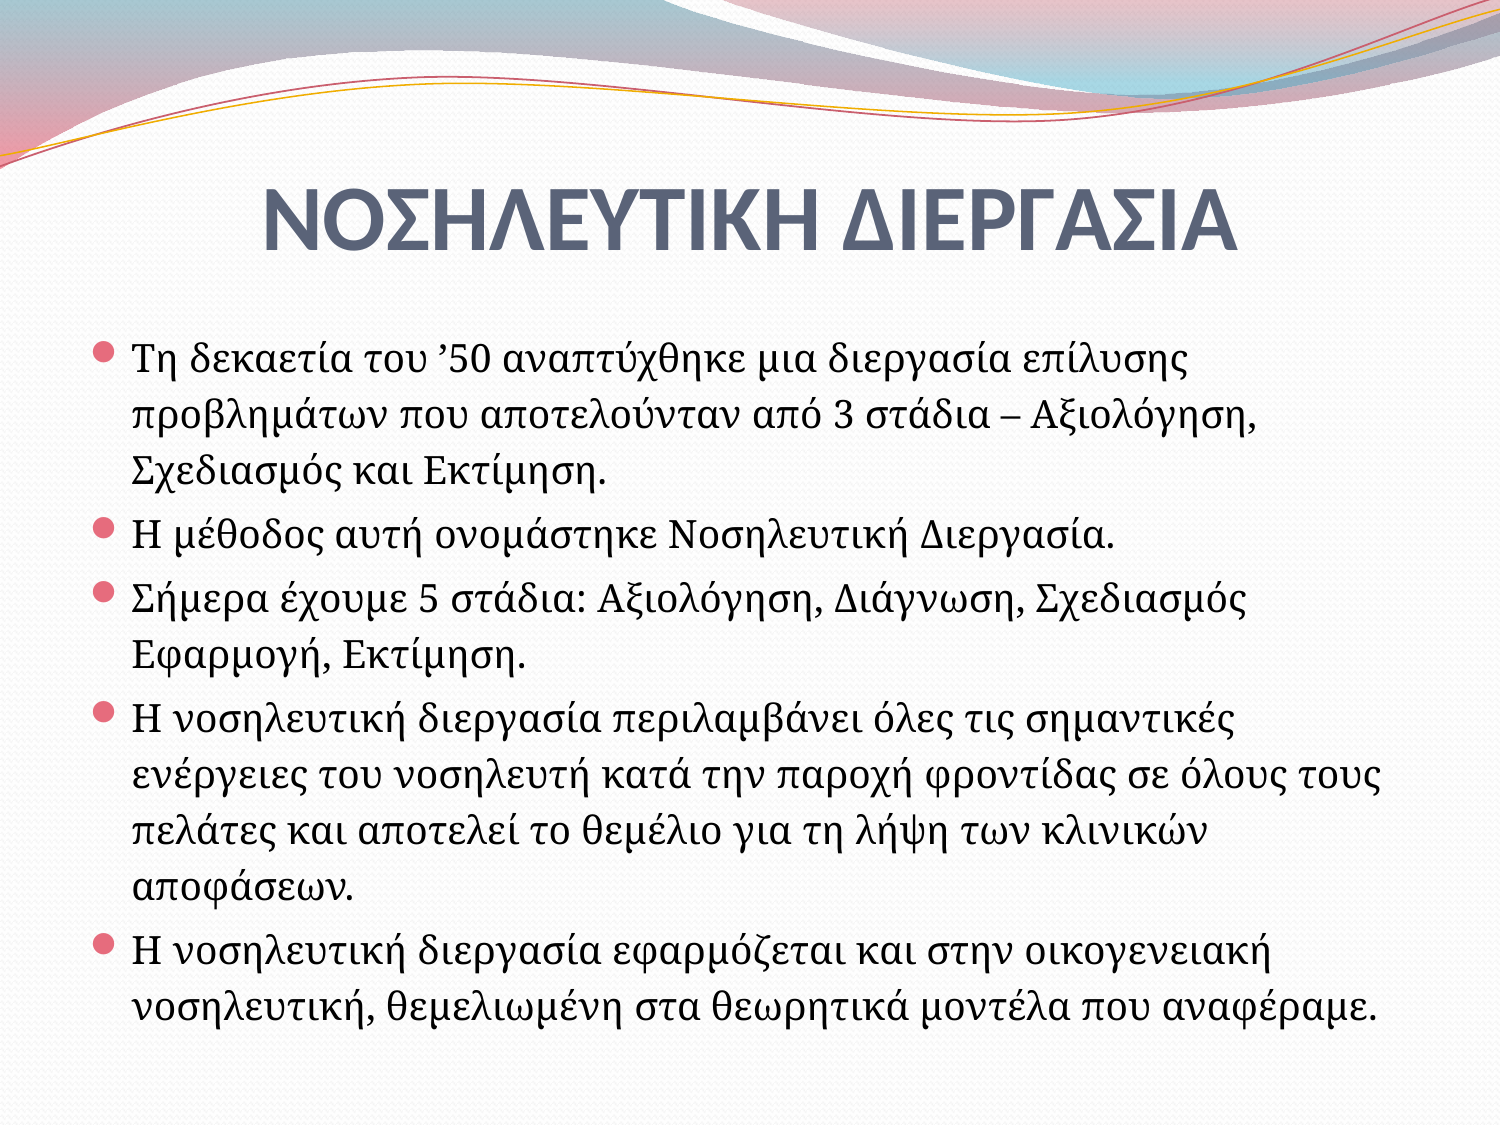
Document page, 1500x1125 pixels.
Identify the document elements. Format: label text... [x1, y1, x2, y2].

title ΝΟΣΗΛΕΥΤΙΚΗ ΔΙΕΡΓΑΣΙΑ [75, 115, 1425, 270]
list Τη δεκαετία του ’50 αναπτύχθηκε μια διεργασία επίλυσης προβλημάτων που αποτελούνταν από 3 στάδια – Αξιολόγηση, Σχεδιασμός και Εκτίμηση. Η μέθοδος αυτή ονομάστηκε Νοσηλευτική Διεργασία. Σήμερα έχουμε 5 στάδια: Αξιολόγηση, Διάγνωση, Σχεδιασμός Εφαρμογή, Εκτίμηση. Η νοσηλευτική διεργασία περιλαμβάνει όλες τις σημαντικές ενέργειες του νοσηλευτή κατά την παροχή φροντίδας σε όλους τους πελάτες και αποτελεί το θεμέλιο για τη λήψη των κλινικών αποφάσεων. Η νοσηλευτική διεργασία εφαρμόζεται και στην οικογενειακή νοσηλευτική, θεμελιωμένη στα θεωρητικά μοντέλα που αναφέραμε. [75, 316, 1425, 1079]
